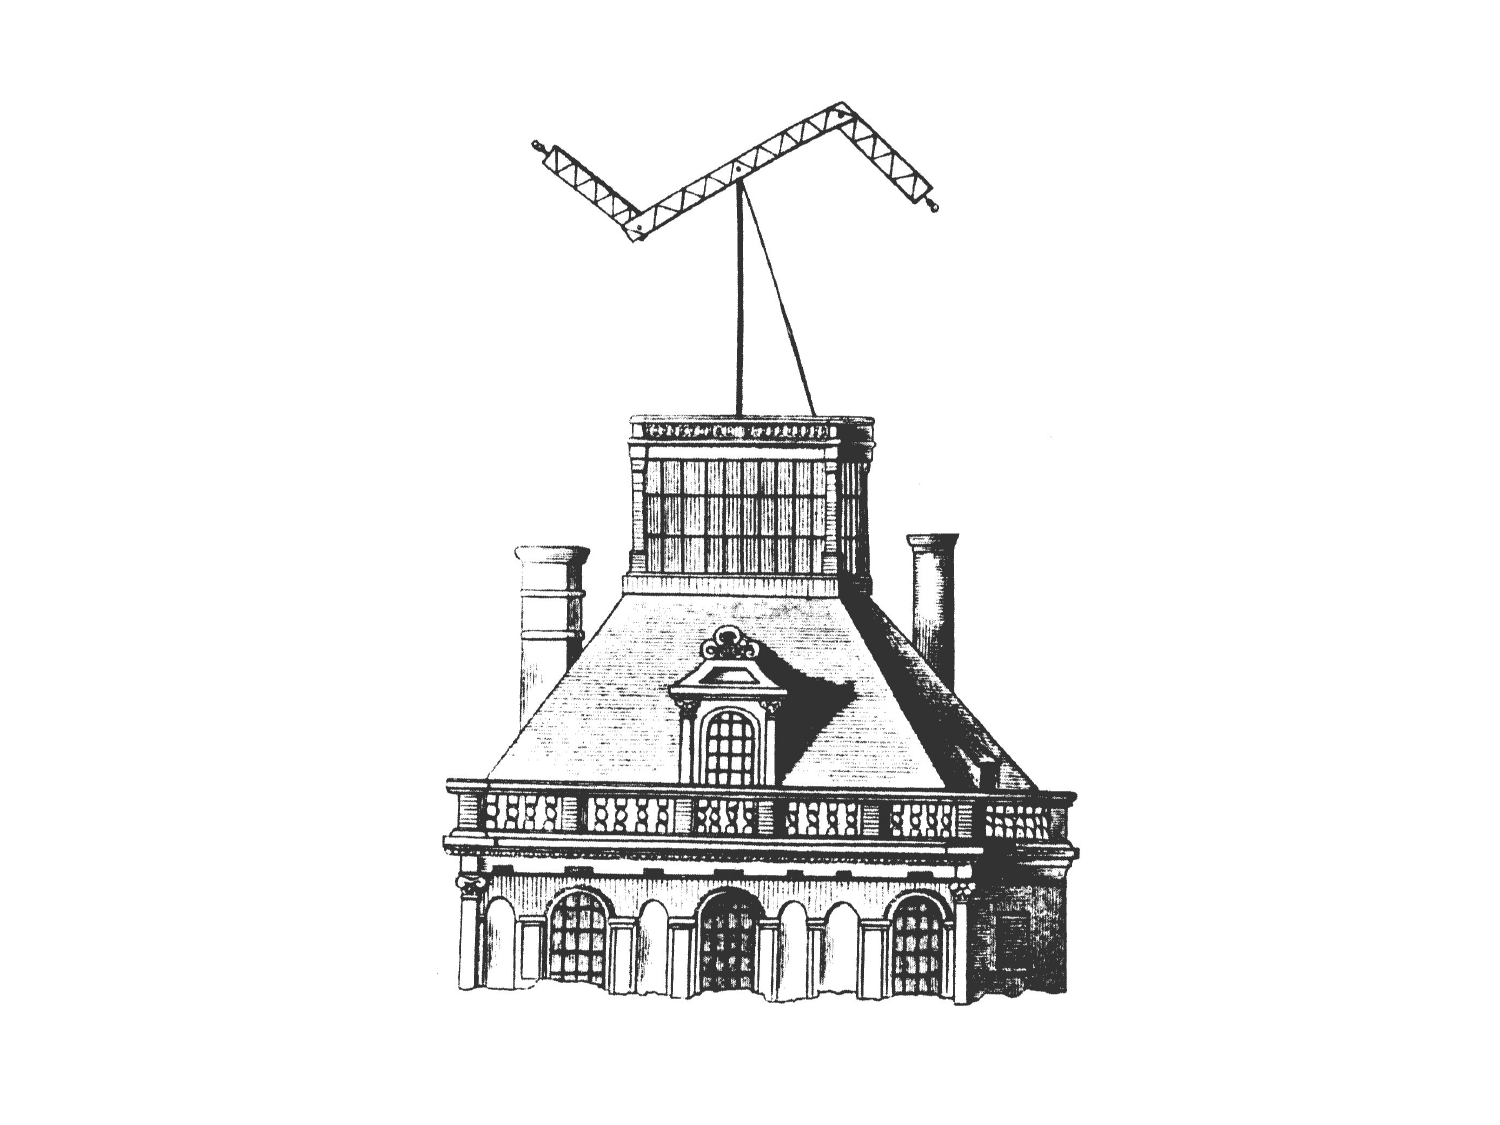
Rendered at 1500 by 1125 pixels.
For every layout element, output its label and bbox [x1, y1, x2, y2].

picture [437, 87, 1088, 1021]
